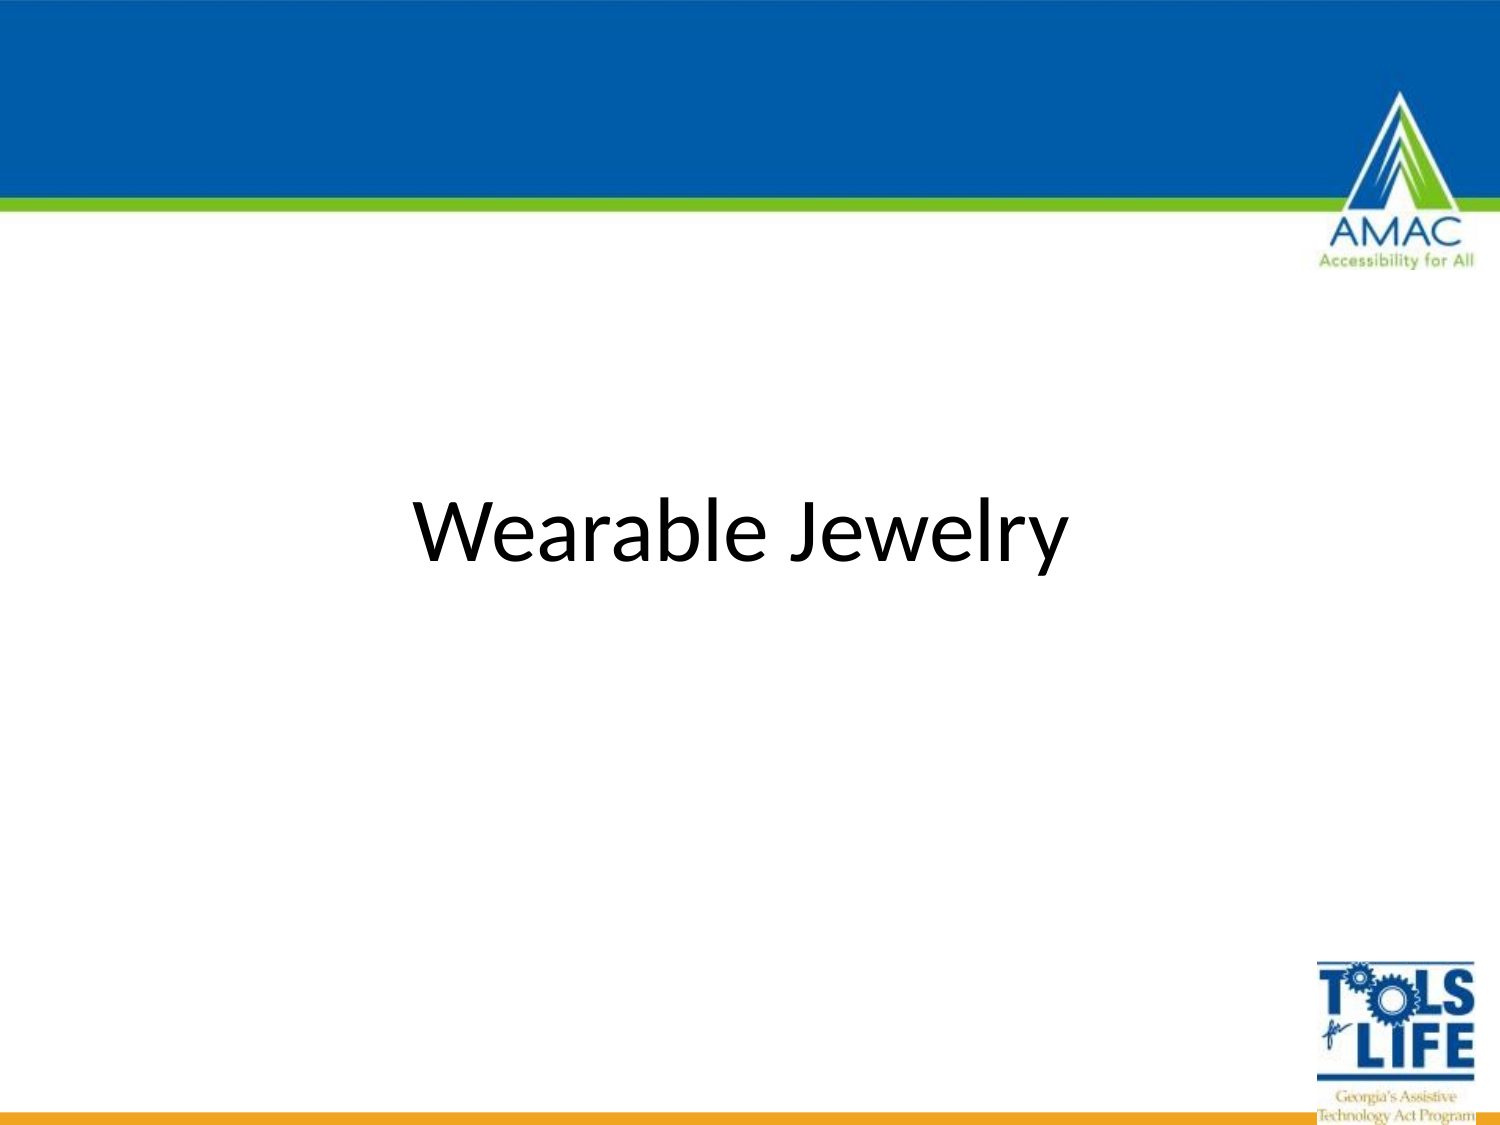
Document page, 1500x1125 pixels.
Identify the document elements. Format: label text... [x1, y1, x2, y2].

picture [1317, 961, 1476, 1125]
title Wearable Jewelry [66, 462, 1418, 594]
picture [0, 0, 1500, 270]
